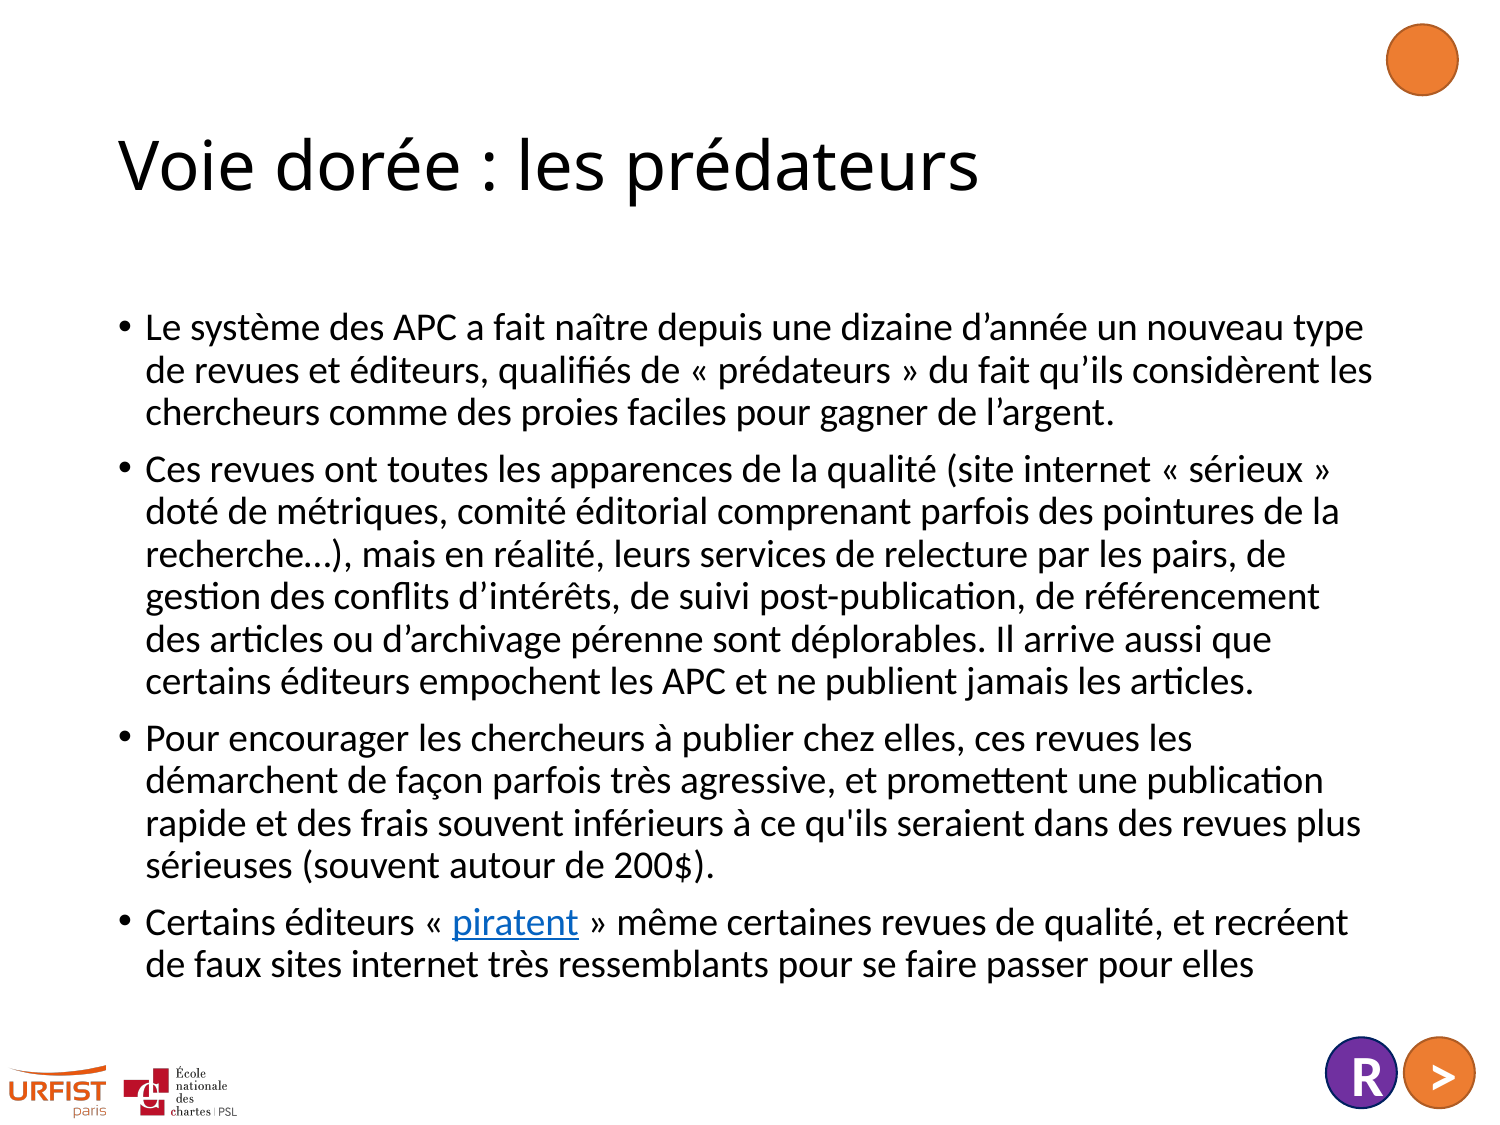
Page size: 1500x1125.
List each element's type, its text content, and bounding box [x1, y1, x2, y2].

text_box > [1402, 1036, 1476, 1110]
title Voie dorée : les prédateurs [103, 59, 1397, 278]
picture [7, 1065, 239, 1121]
text_box [1385, 23, 1459, 97]
text_box R [1324, 1036, 1398, 1110]
list Le système des APC a fait naître depuis une dizaine d’année un nouveau type de revues et éditeurs, qualifiés de « prédateurs » du fait qu’ils considèrent les chercheurs comme des proies faciles pour gagner de l’argent. Ces revues ont toutes les apparences de la qualité (site internet « sérieux » doté de métriques, comité éditorial comprenant parfois des pointures de la recherche…), mais en réalité, leurs services de relecture par les pairs, de gestion des conflits d’intérêts, de suivi post-publication, de référencement des articles ou d’archivage pérenne sont déplorables. Il arrive aussi que certains éditeurs empochent les APC et ne publient jamais les articles. Pour encourager les chercheurs à publier chez elles, ces revues les démarchent de façon parfois très agressive, et promettent une publication rapide et des frais souvent inférieurs à ce qu'ils seraient dans des revues plus sérieuses (souvent autour de 200$). Certains éditeurs « piratent » même certaines revues de qualité, et recréent de faux sites internet très ressemblants pour se faire passer pour elles [103, 299, 1397, 1014]
